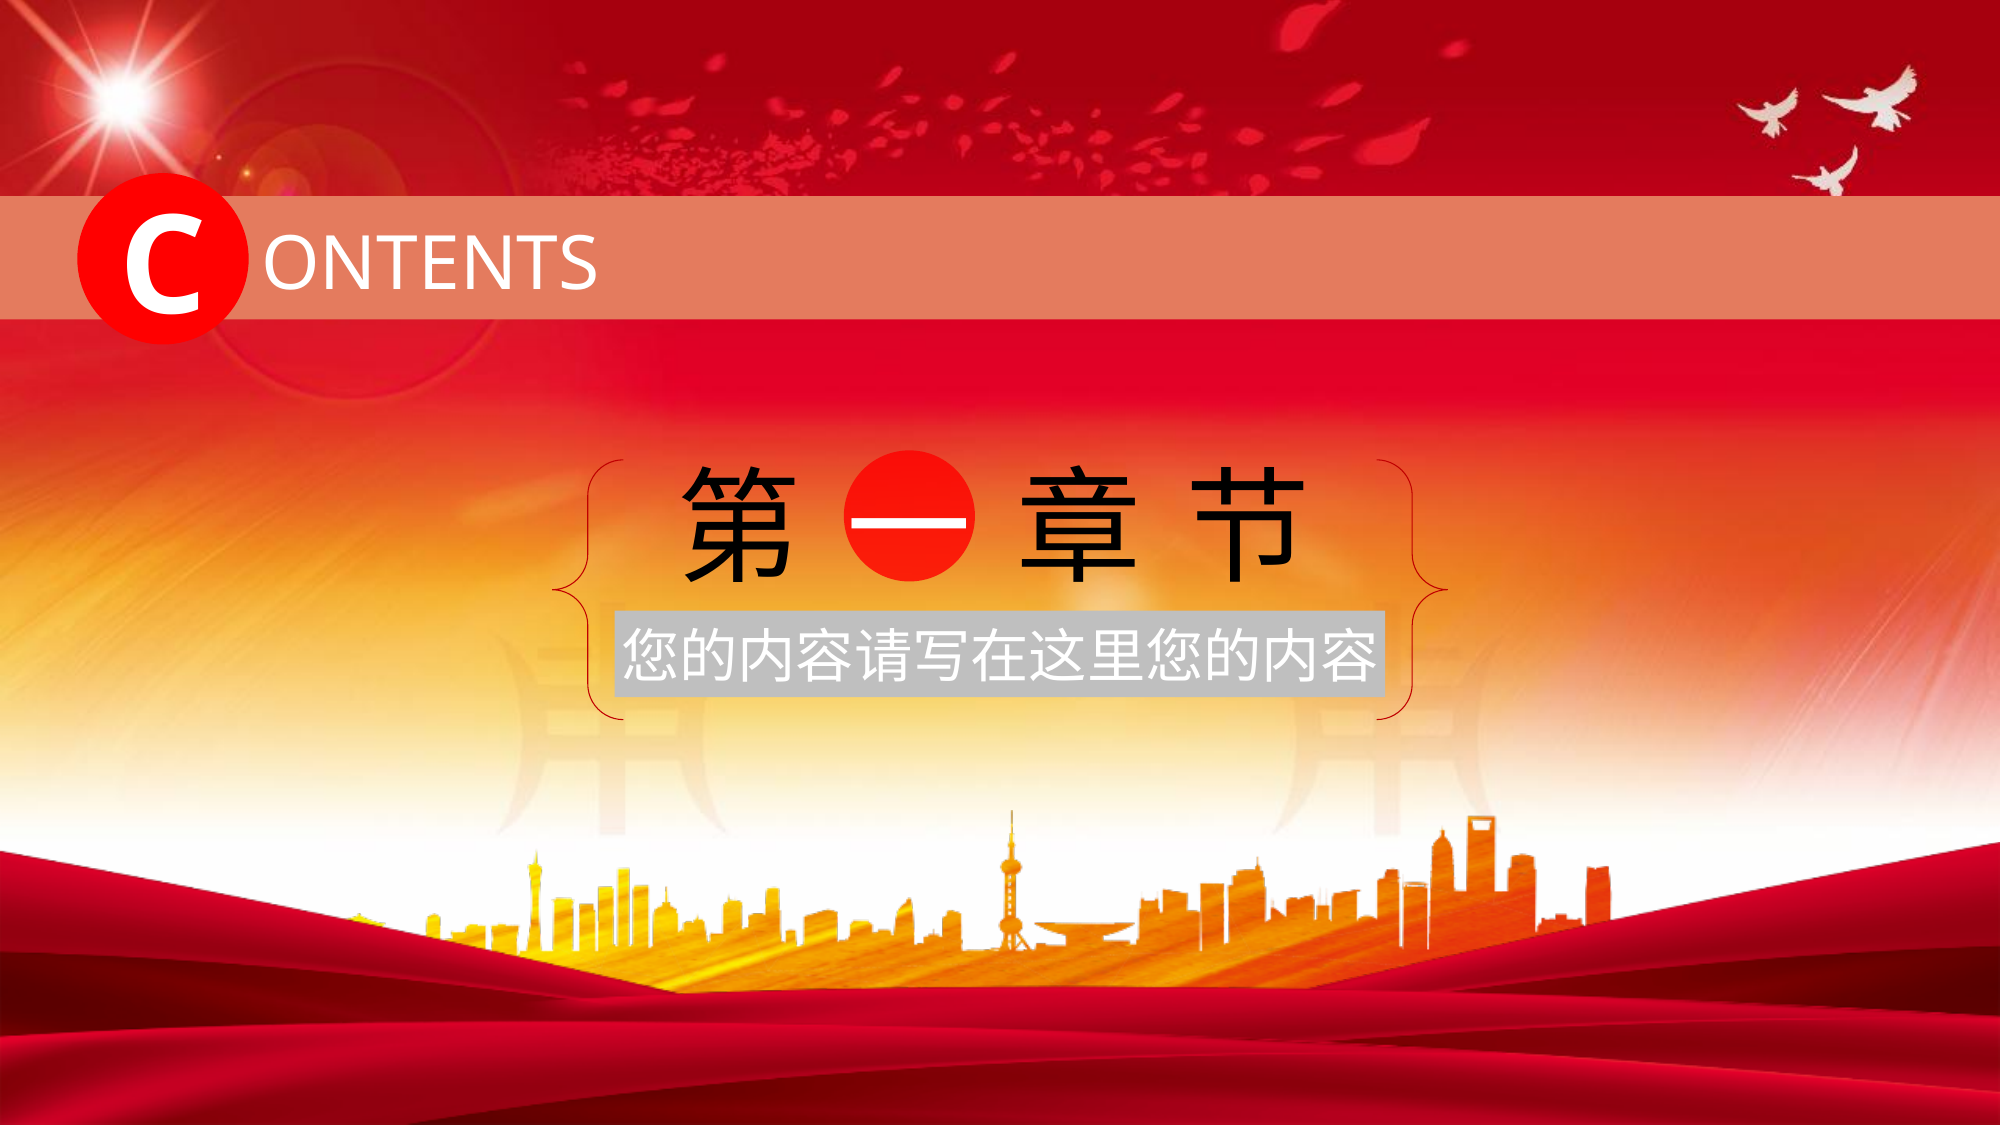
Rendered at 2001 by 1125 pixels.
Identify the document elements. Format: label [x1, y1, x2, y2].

text_box [0, 0, 2000, 1125]
